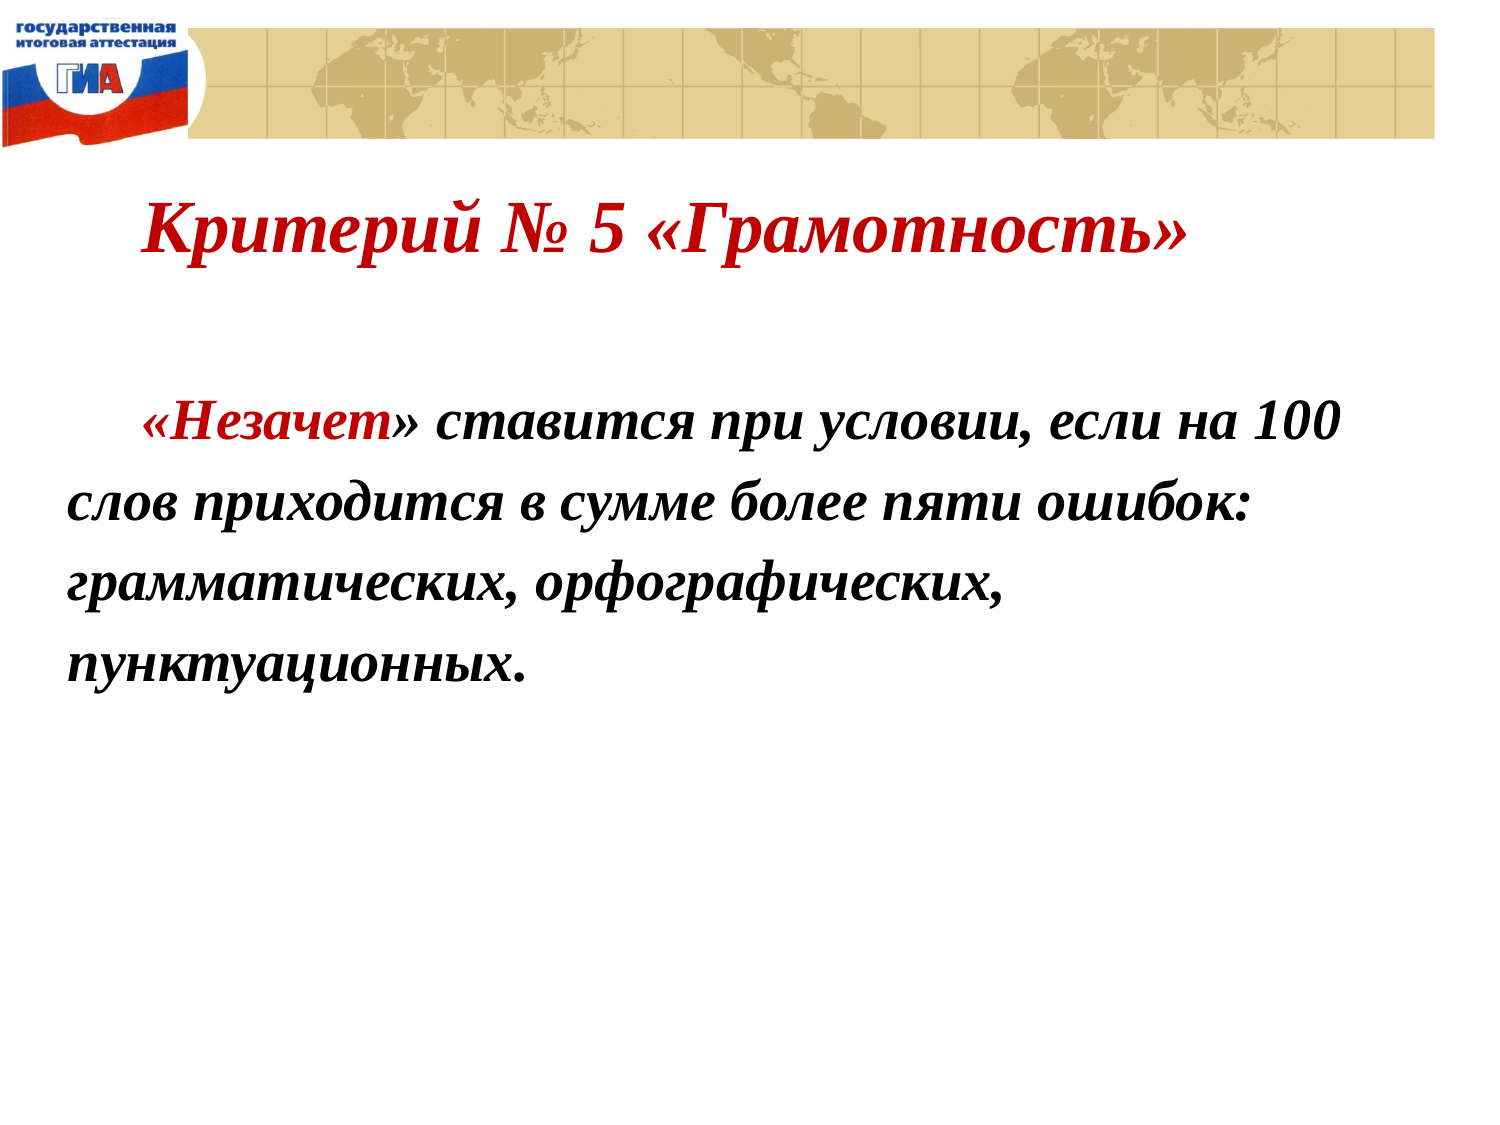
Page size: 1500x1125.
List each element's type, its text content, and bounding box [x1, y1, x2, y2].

picture [1, 14, 190, 151]
text_box Критерий № 5 «Грамотность» «Незачет» ставится при условии, если на 100 слов приходится в сумме более пяти ошибок: грамматических, орфографических, пунктуационных. [53, 156, 1447, 745]
